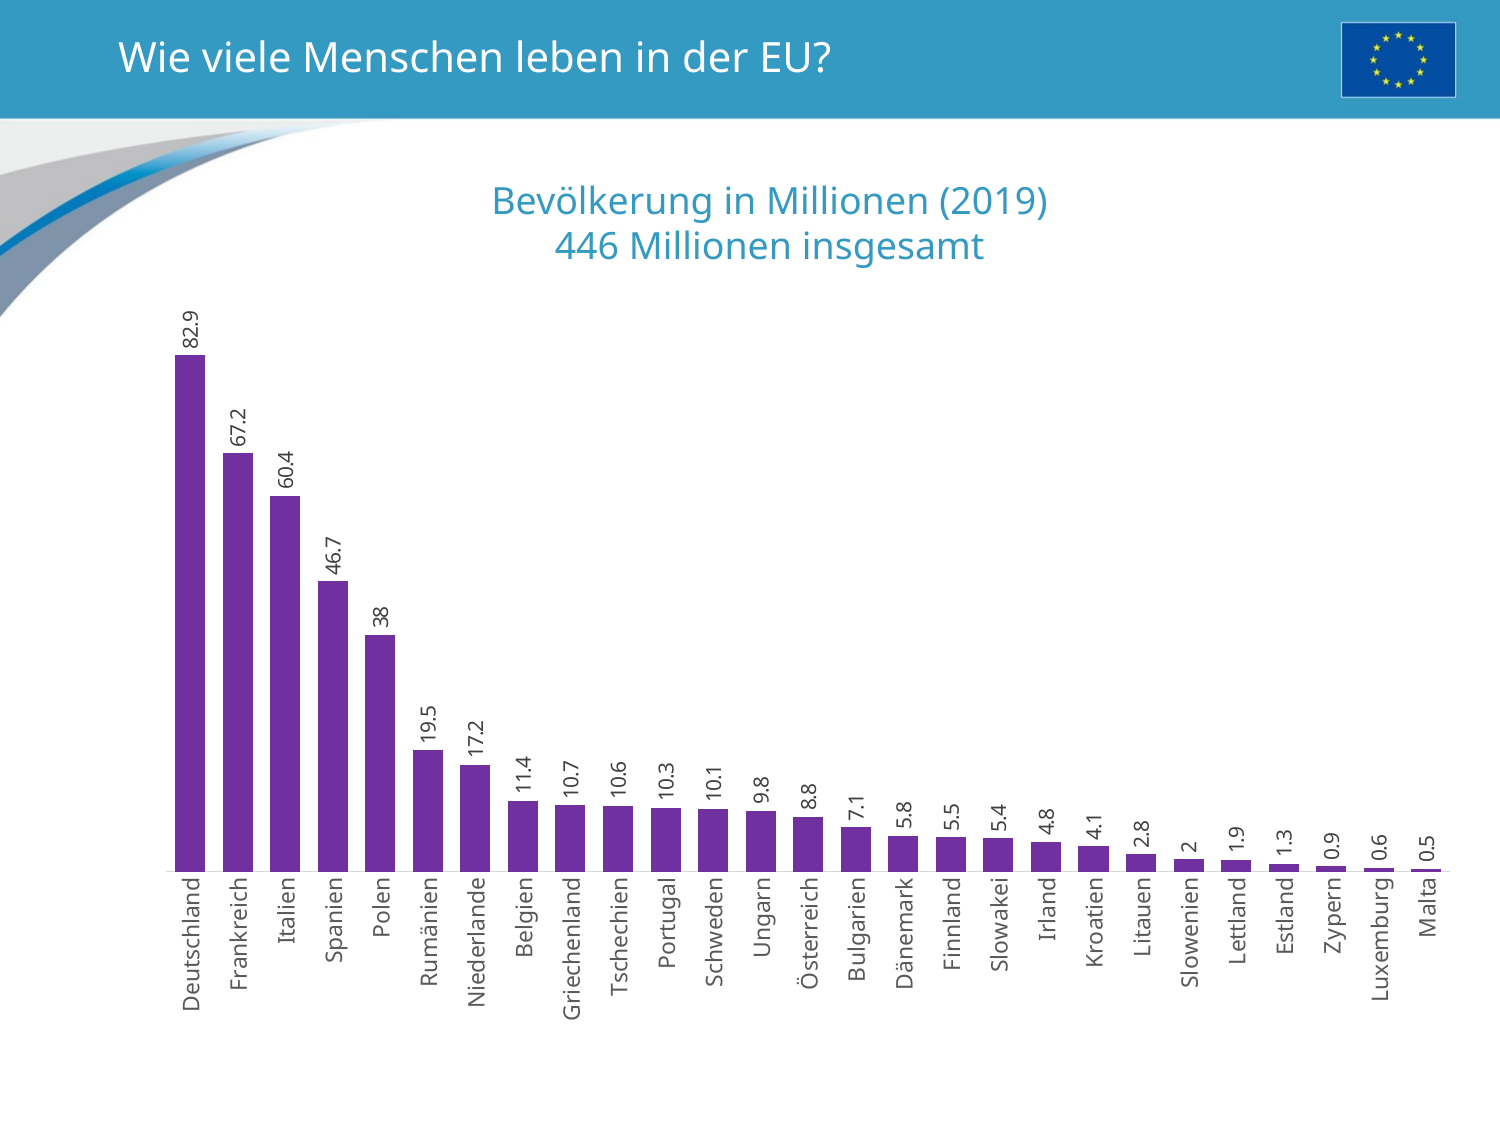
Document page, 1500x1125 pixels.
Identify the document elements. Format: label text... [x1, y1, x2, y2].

text_box Bevölkerung in Millionen (2019) 446 Millionen insgesamt [444, 169, 1096, 275]
title Wie viele Menschen leben in der EU? [103, 0, 1397, 119]
chart [120, 277, 1451, 1042]
picture [0, 0, 1500, 1125]
